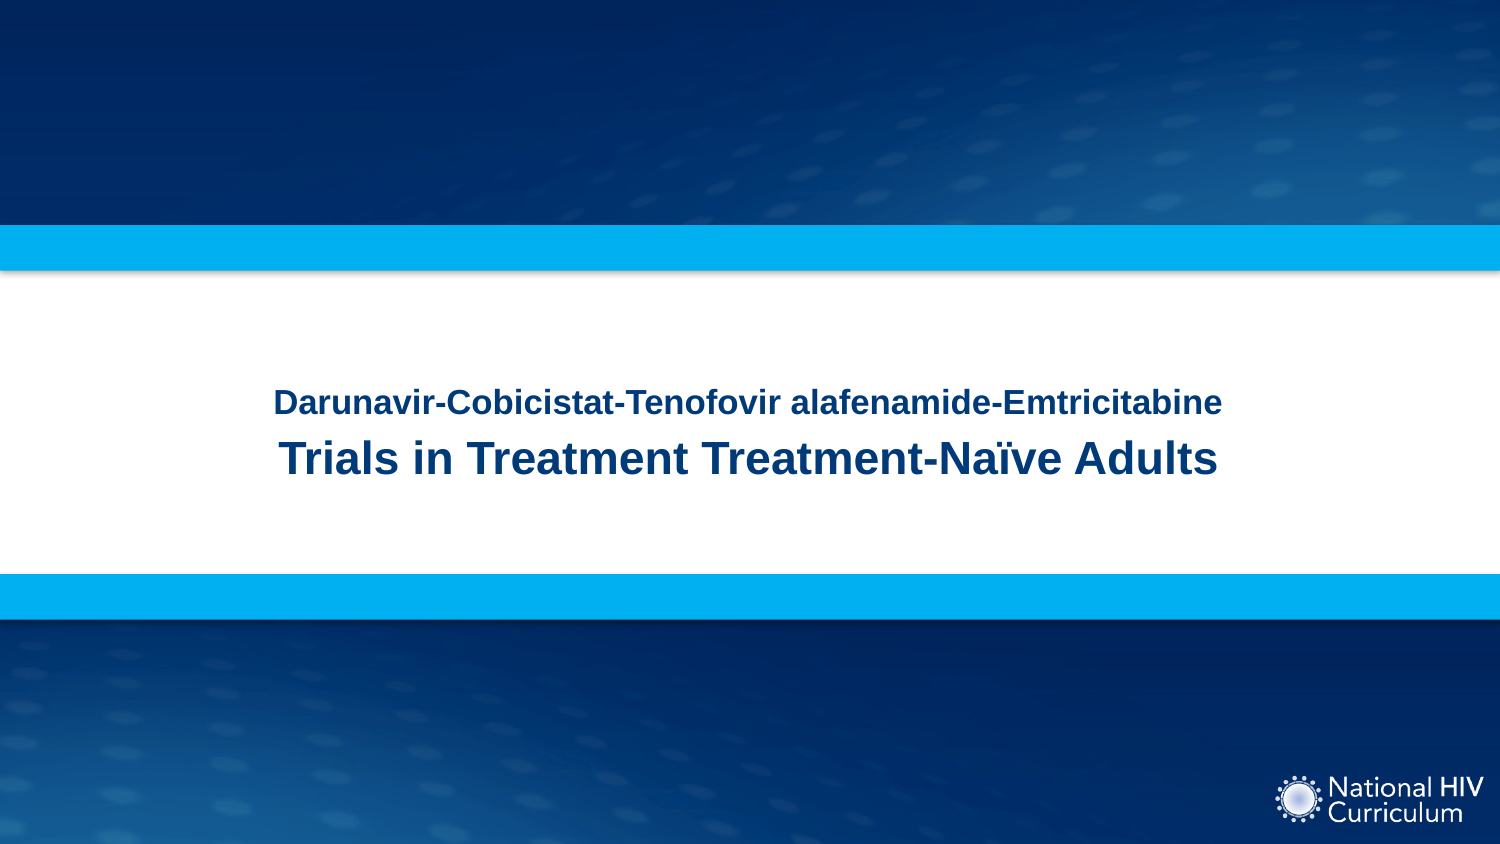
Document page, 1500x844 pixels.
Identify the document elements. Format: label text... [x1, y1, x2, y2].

title Darunavir-Cobicistat-Tenofovir alafenamide-Emtricitabine Trials in Treatment Treatment-Naïve Adults [74, 352, 1424, 493]
picture [0, 621, 1500, 844]
picture [0, 0, 1500, 224]
